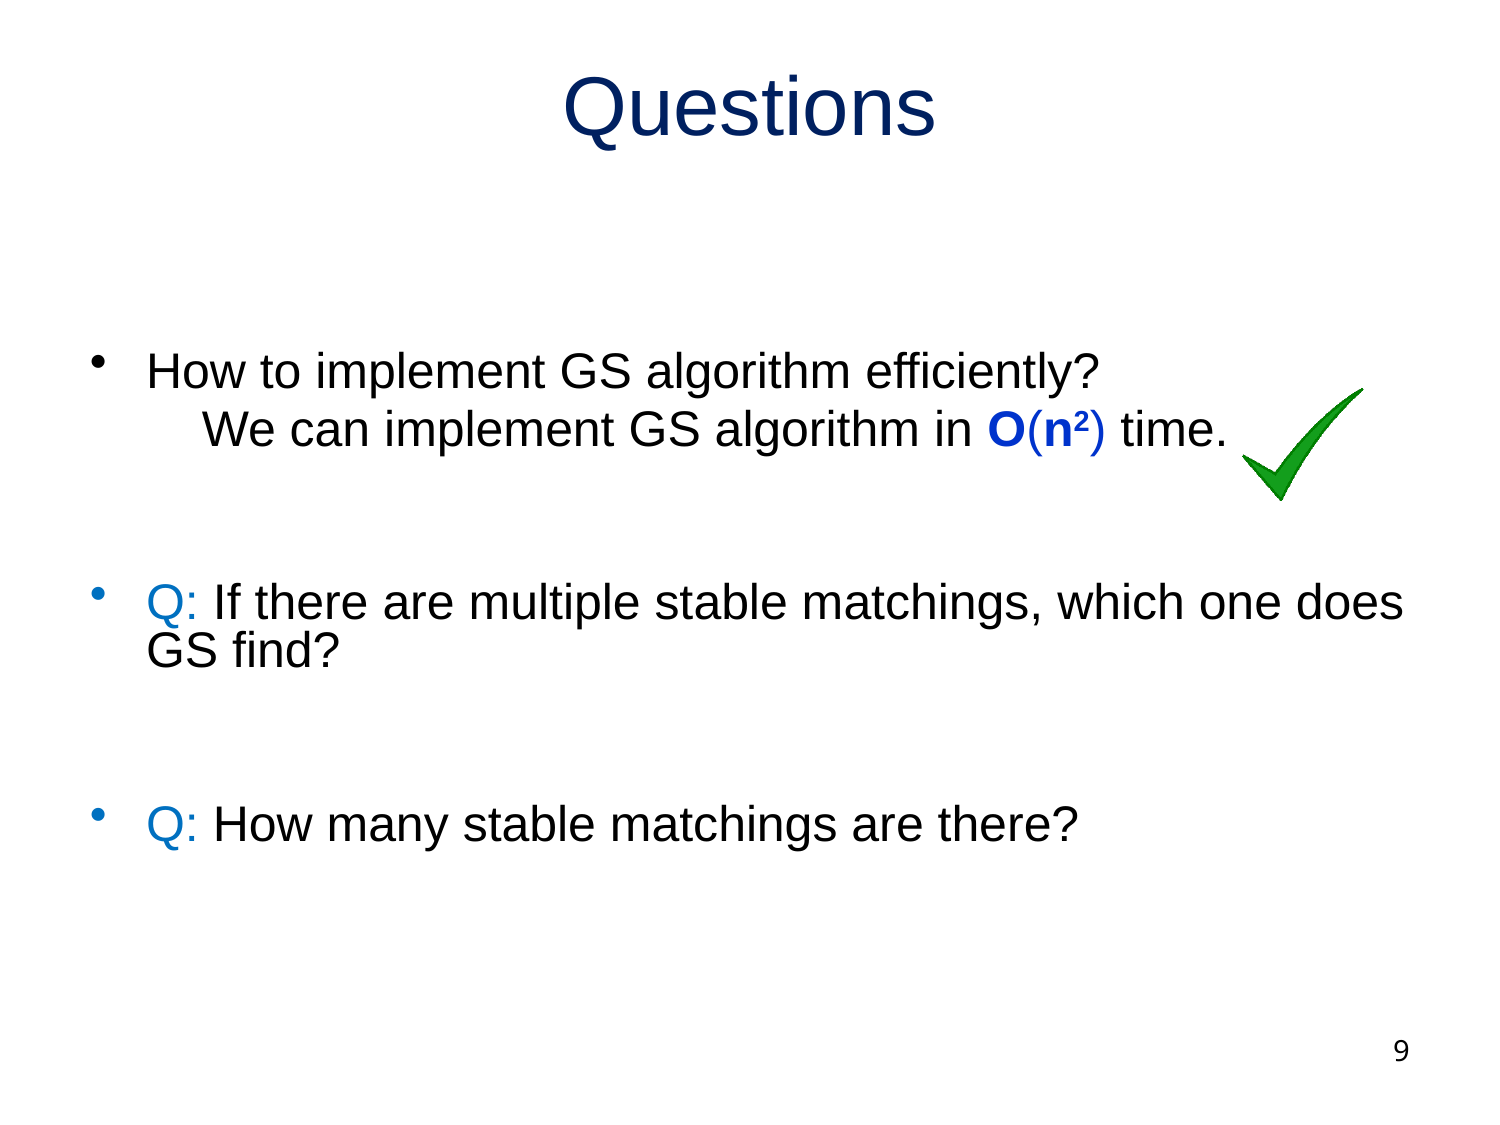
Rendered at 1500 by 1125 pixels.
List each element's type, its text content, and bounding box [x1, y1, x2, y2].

list How to implement GS algorithm efficiently? We can implement GS algorithm in O(n2) time. Q: If there are multiple stable matchings, which one does GS find? Q: How many stable matchings are there? [75, 262, 1425, 1005]
title Questions [75, 45, 1425, 233]
picture [1241, 387, 1364, 501]
slide_number 9 [1074, 1024, 1425, 1103]
